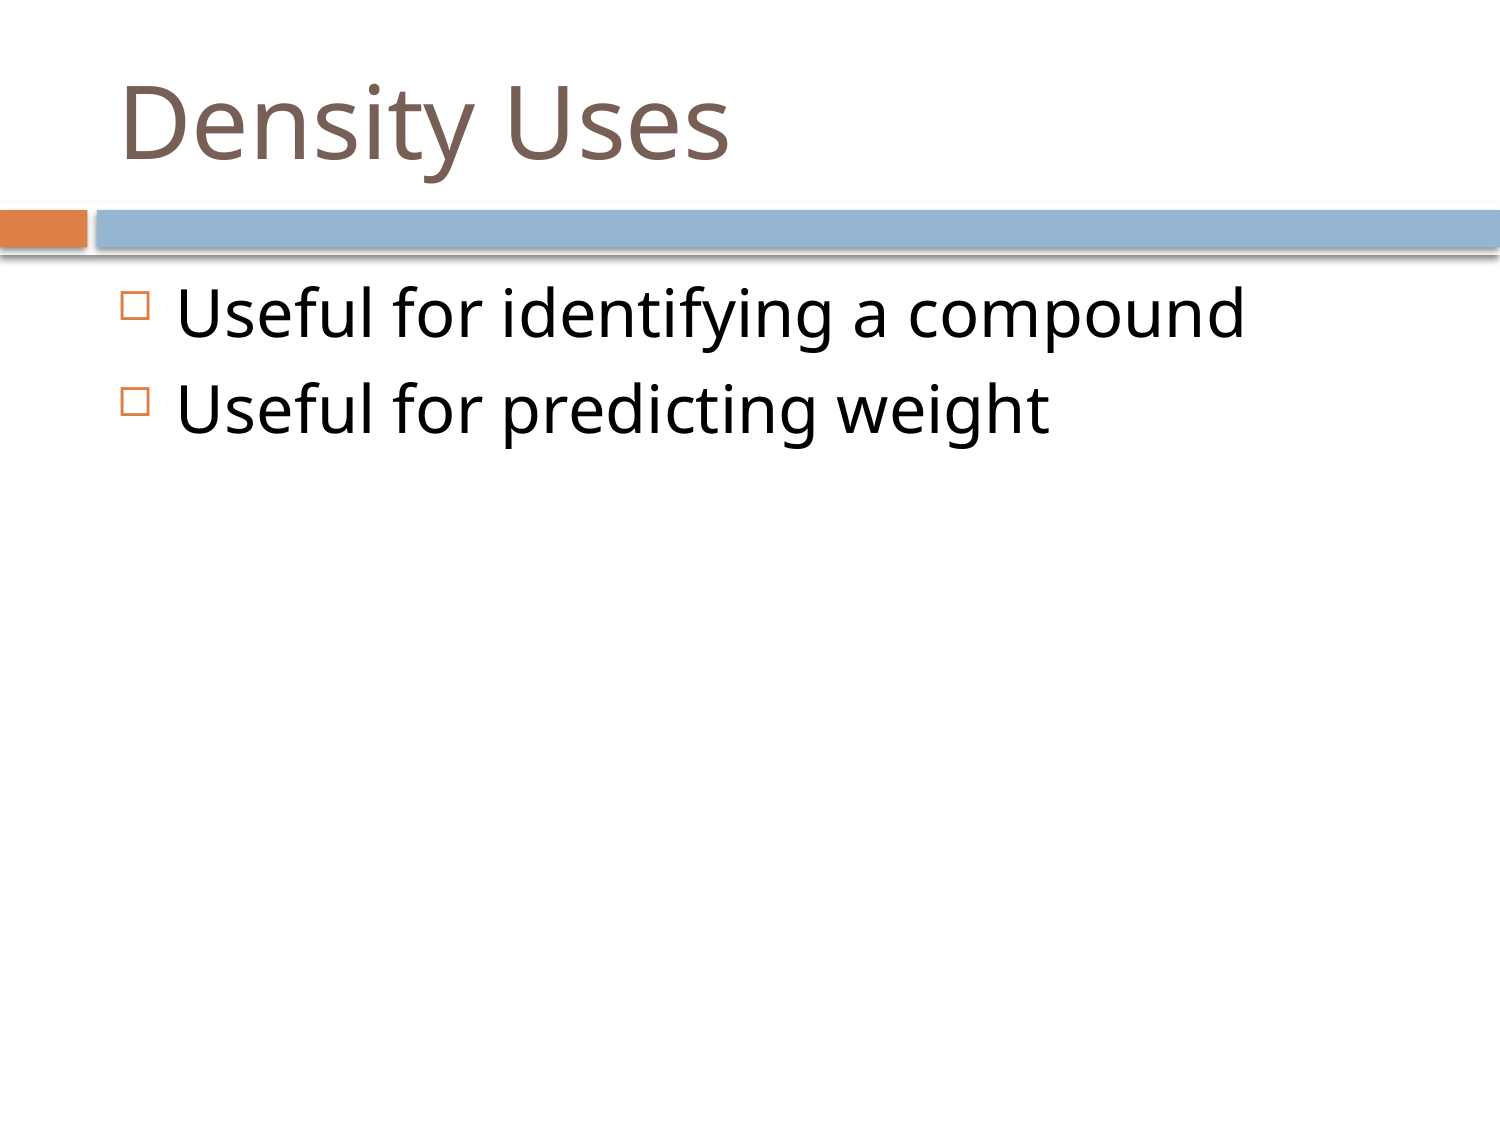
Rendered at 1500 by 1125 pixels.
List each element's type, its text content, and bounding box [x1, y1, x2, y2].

list Useful for identifying a compound Useful for predicting weight [100, 262, 1438, 1005]
title Density Uses [100, 37, 1438, 200]
